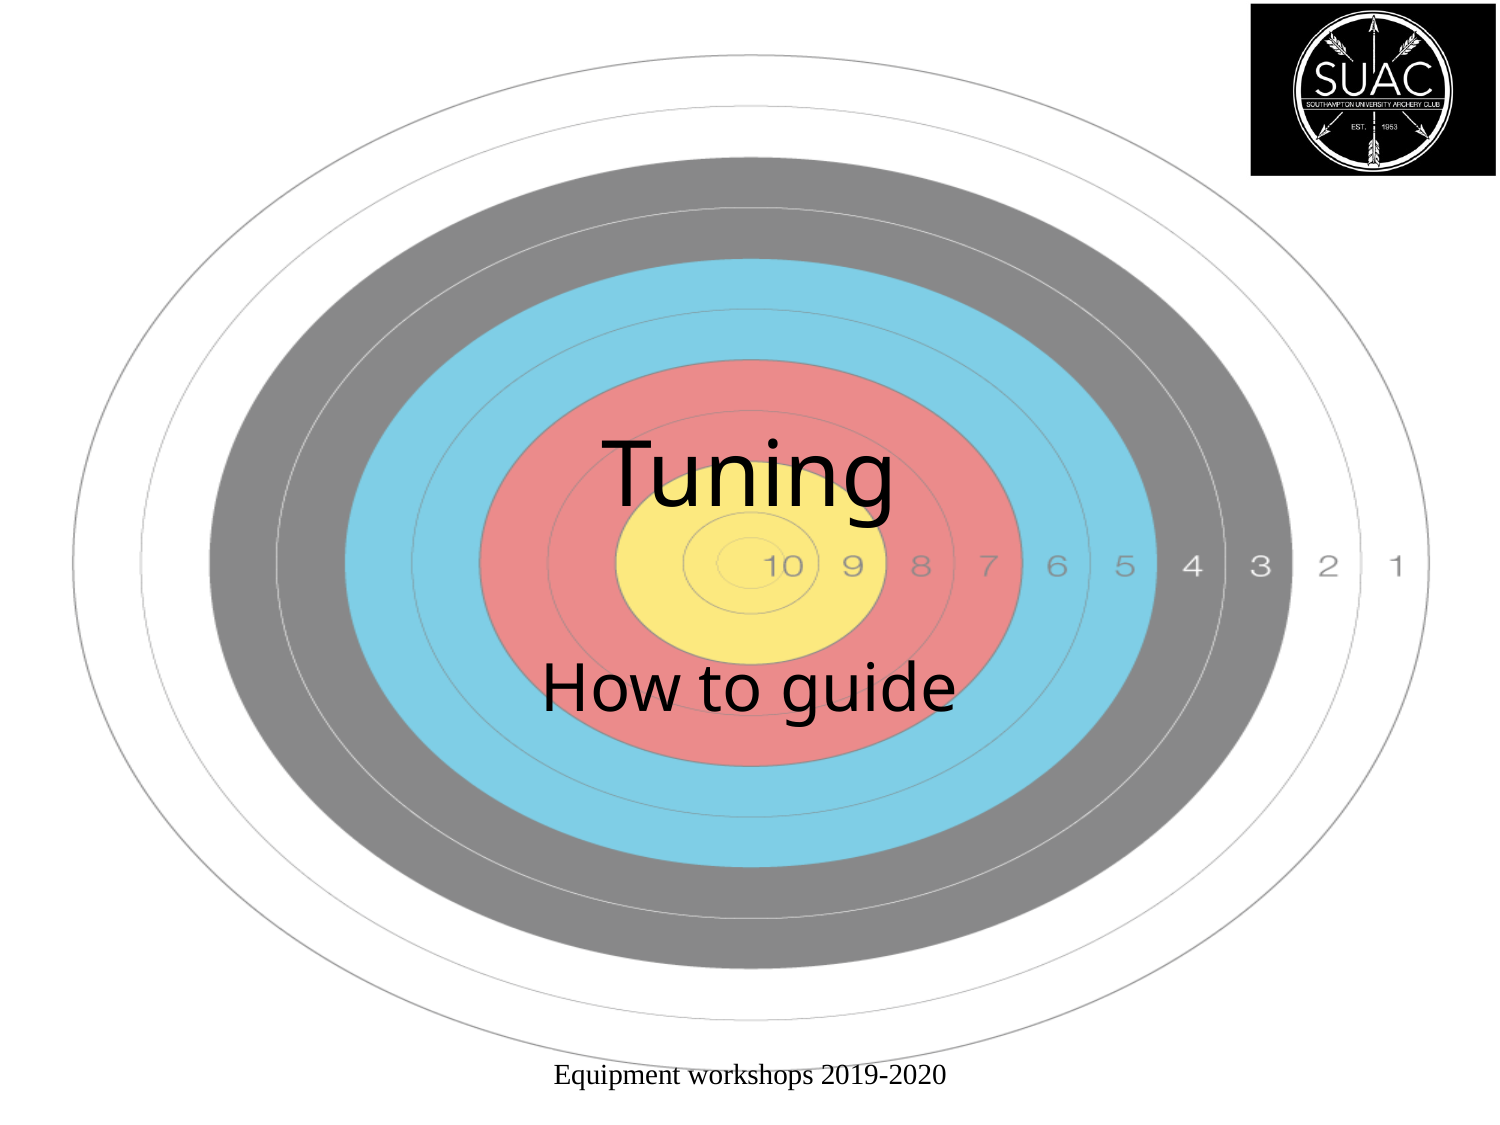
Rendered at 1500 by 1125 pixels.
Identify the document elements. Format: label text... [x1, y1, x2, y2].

title Tuning [112, 349, 1388, 591]
picture [1245, 0, 1500, 180]
subtitle How to guide [225, 637, 1275, 925]
footer Equipment workshops 2019-2020 [512, 1042, 988, 1103]
